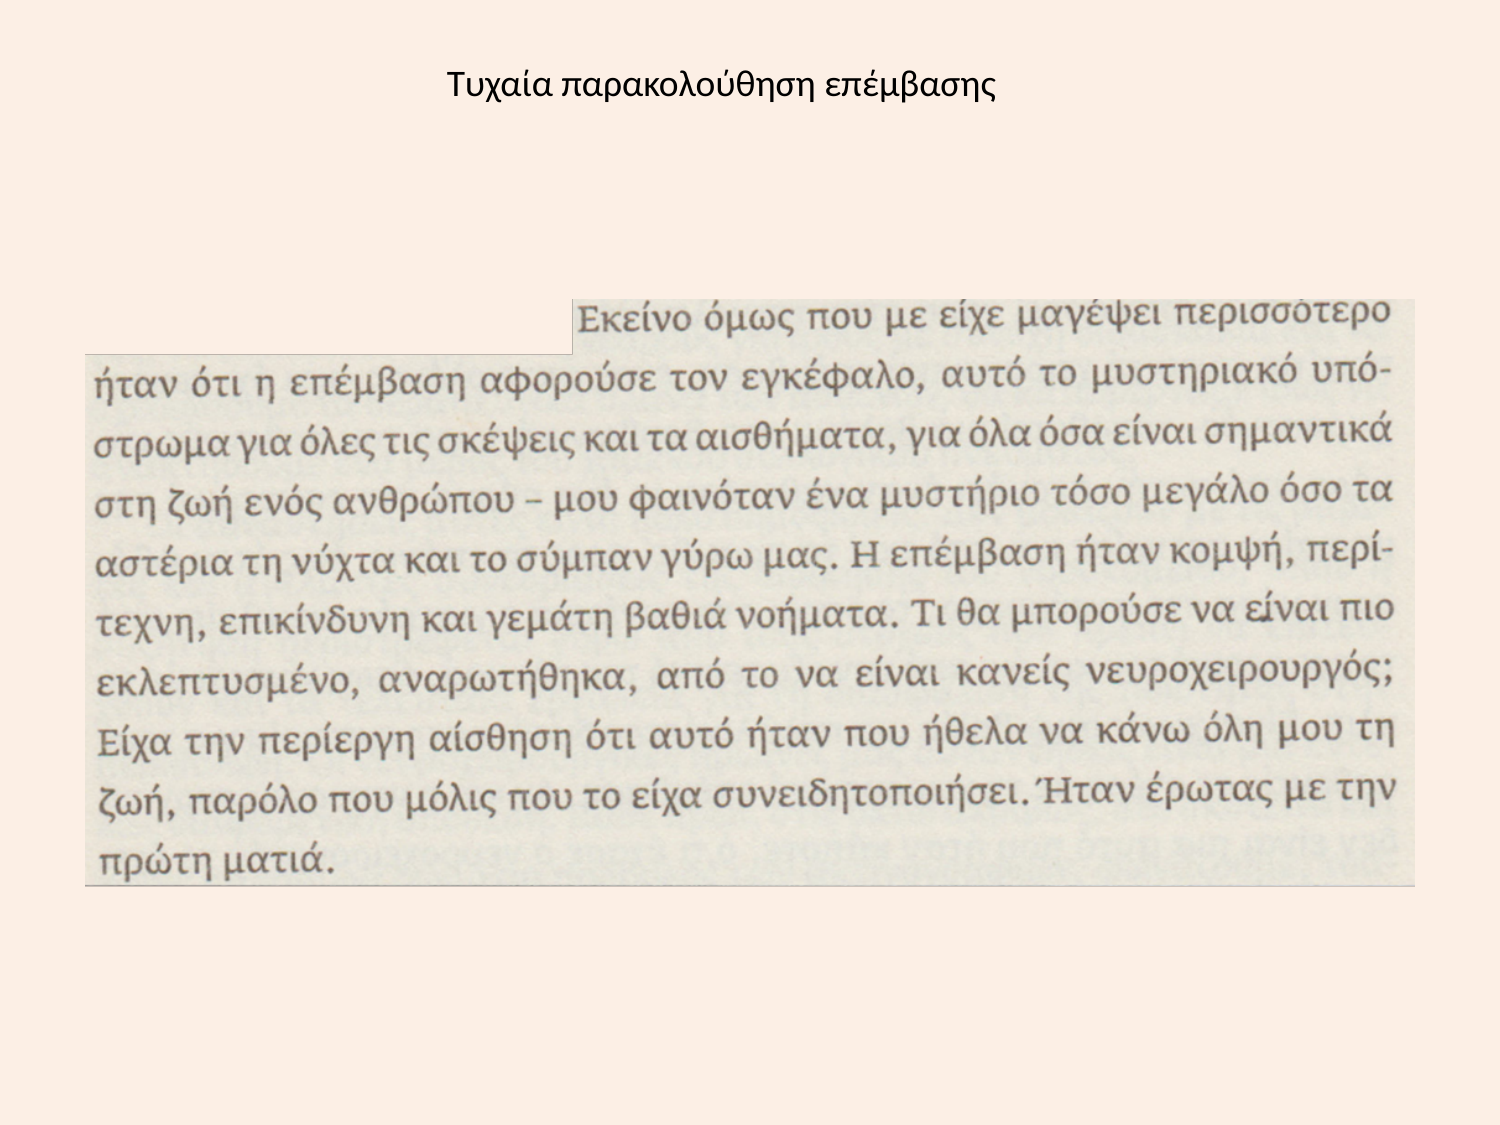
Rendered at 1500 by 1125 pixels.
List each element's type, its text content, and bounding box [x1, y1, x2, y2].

picture [85, 299, 1415, 890]
text_box Τυχαία παρακολούθηση επέμβασης [432, 51, 1500, 112]
